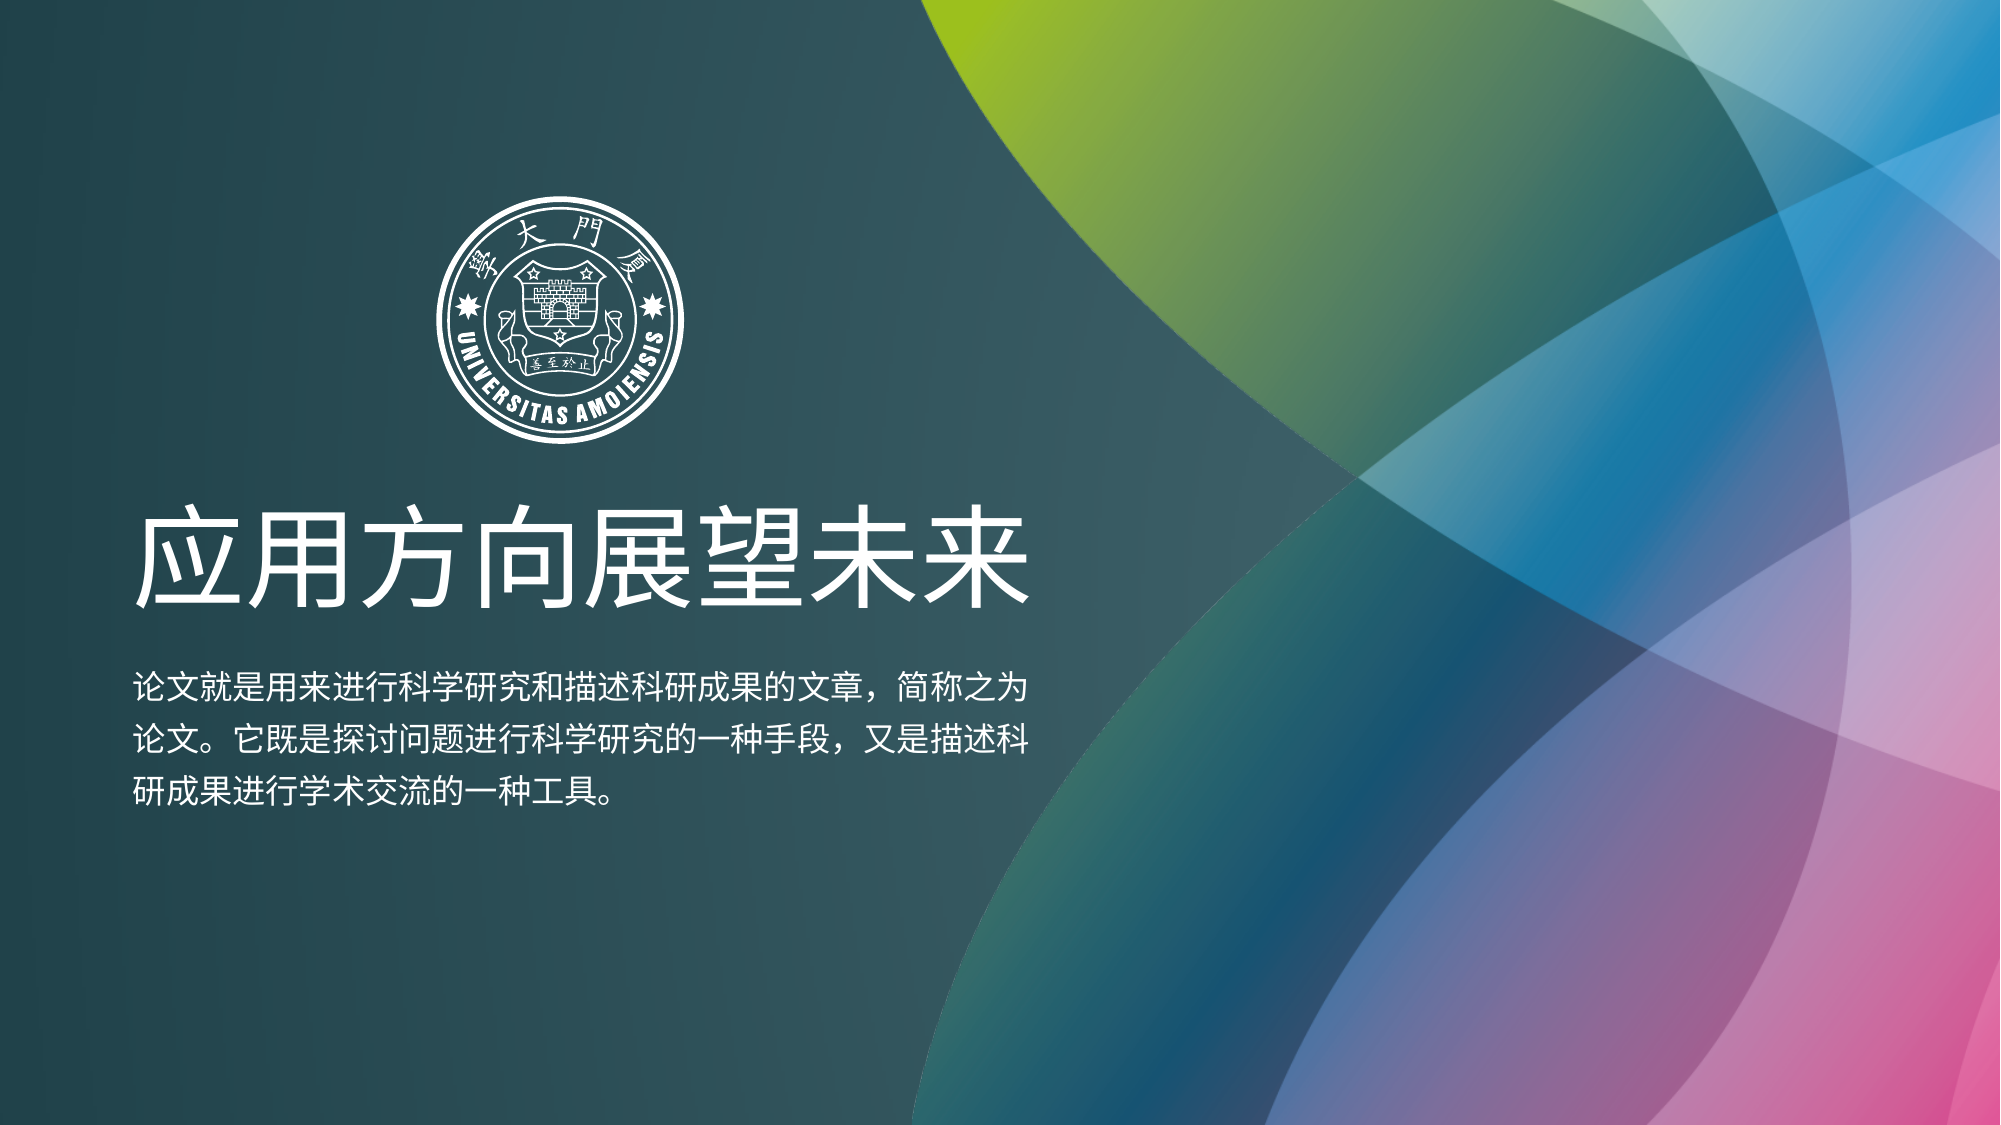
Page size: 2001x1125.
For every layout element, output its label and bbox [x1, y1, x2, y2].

text_box [435, 196, 686, 444]
picture [0, 0, 2000, 1125]
